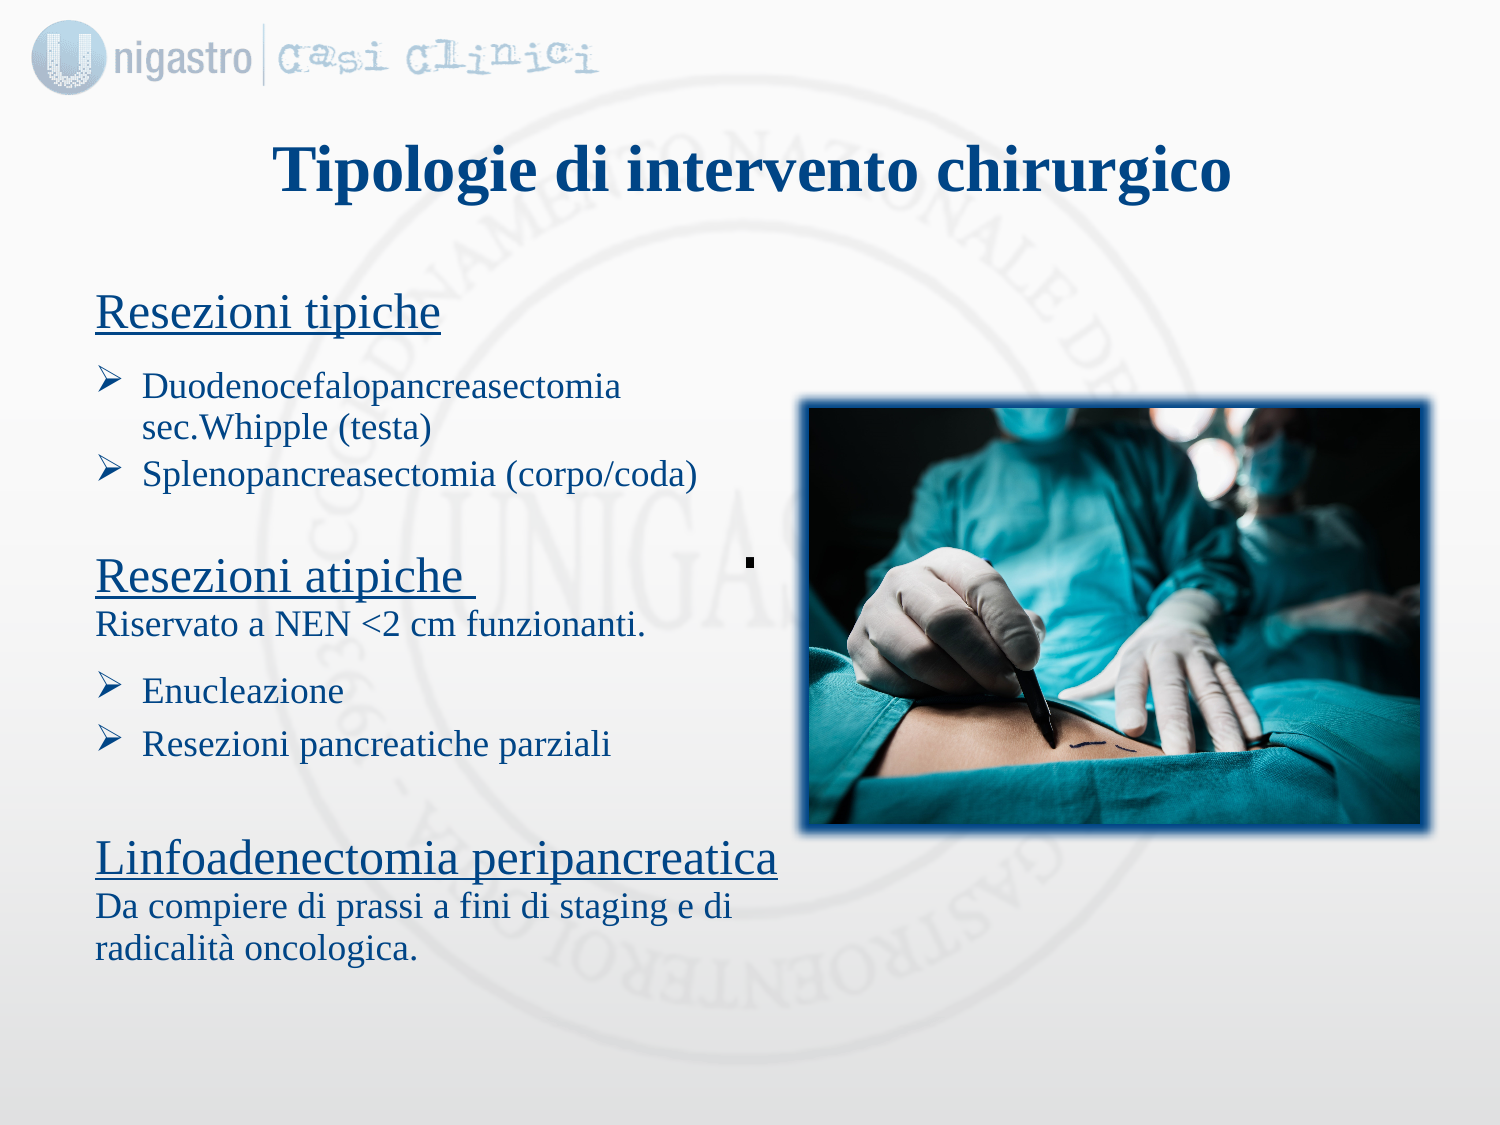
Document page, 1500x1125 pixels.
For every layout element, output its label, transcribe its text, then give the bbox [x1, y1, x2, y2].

text_box Tipologie di intervento chirurgico [85, 125, 1422, 214]
picture [746, 557, 754, 568]
picture [809, 408, 1420, 824]
text_box Resezioni tipiche Duodenocefalopancreasectomia sec.Whipple (testa) Splenopancreasectomia (corpo/coda) Resezioni atipiche Riservato a NEN <2 cm funzionanti. Enucleazione Resezioni pancreatiche parziali Linfoadenectomia peripancreatica Da compiere di prassi a fini di staging e di radicalità oncologica. [80, 277, 798, 1000]
